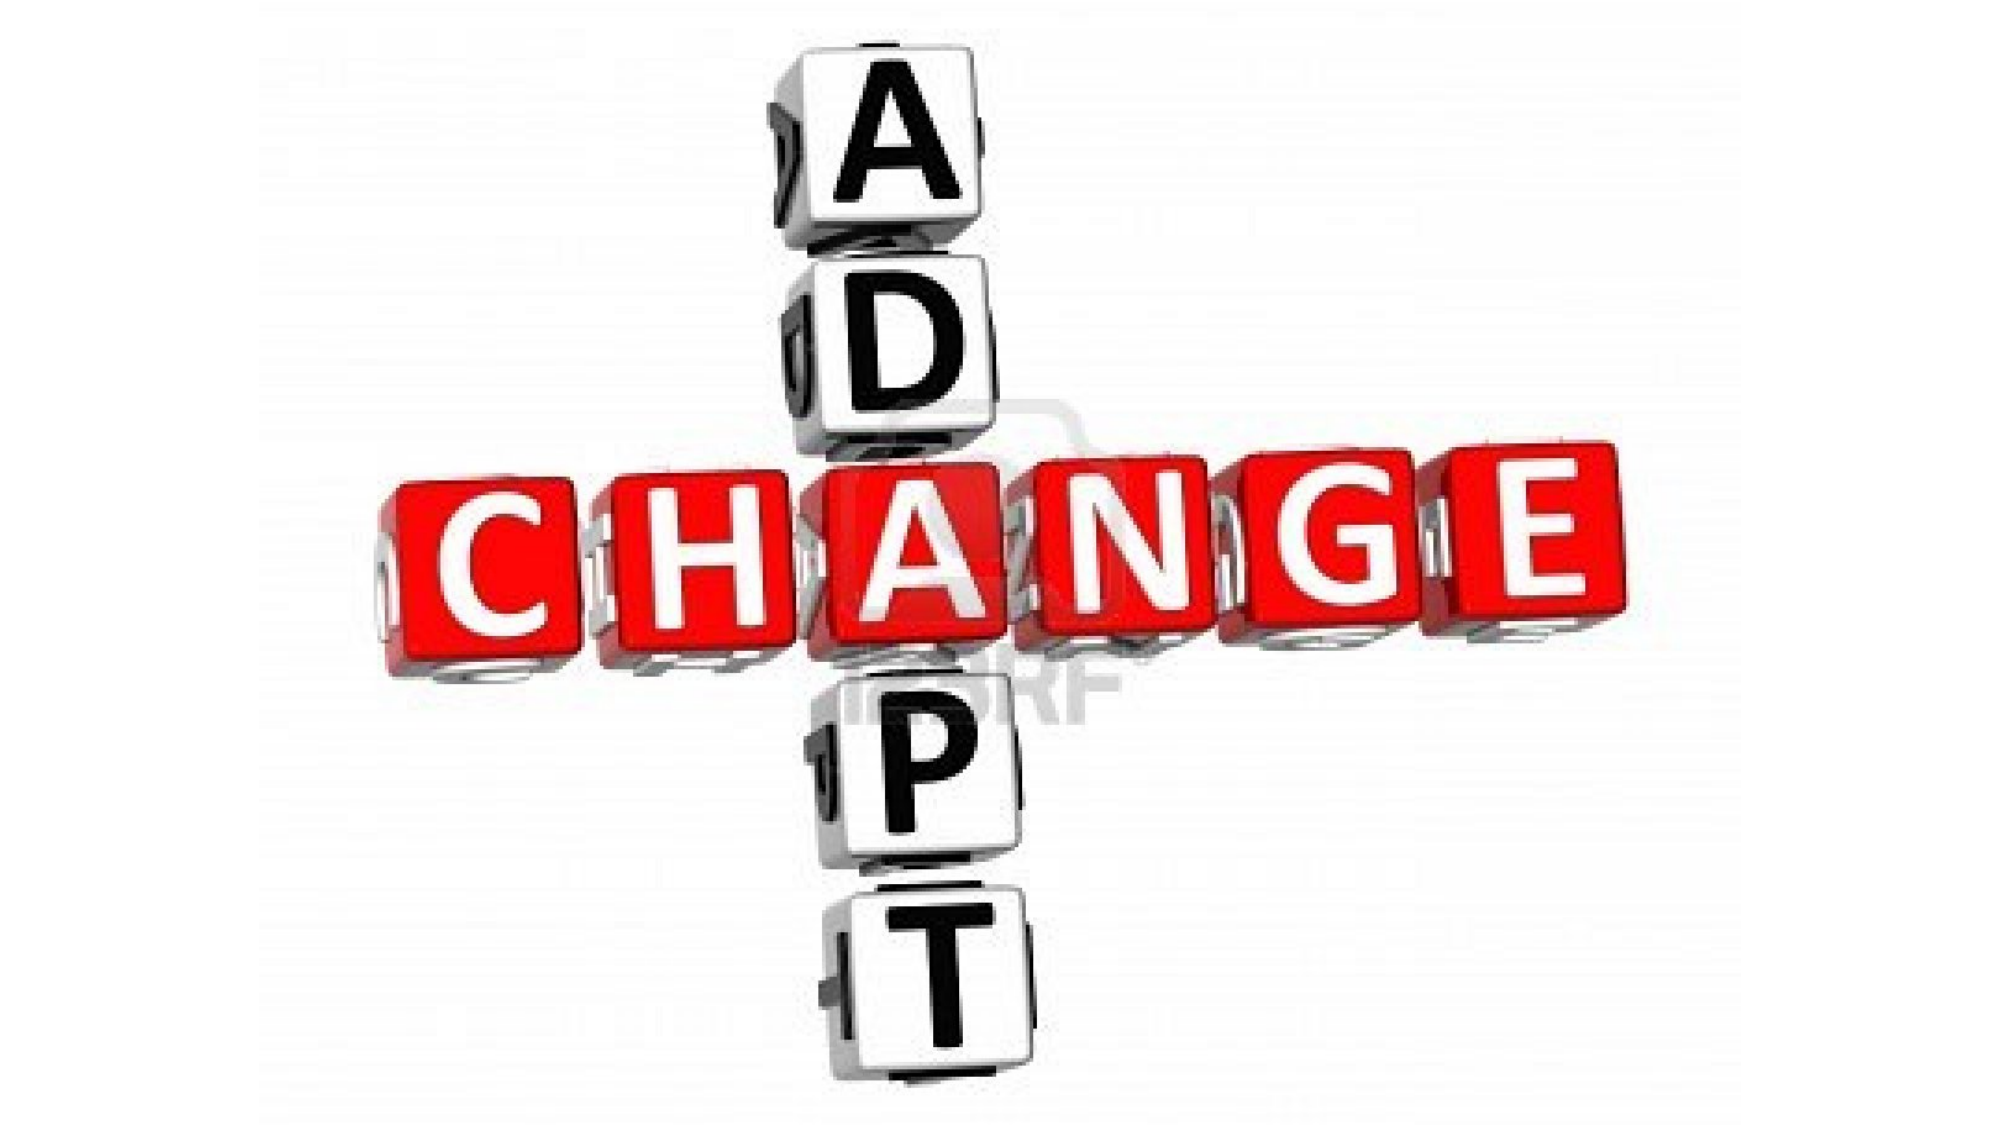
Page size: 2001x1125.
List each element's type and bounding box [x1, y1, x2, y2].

picture [259, 0, 1741, 1125]
